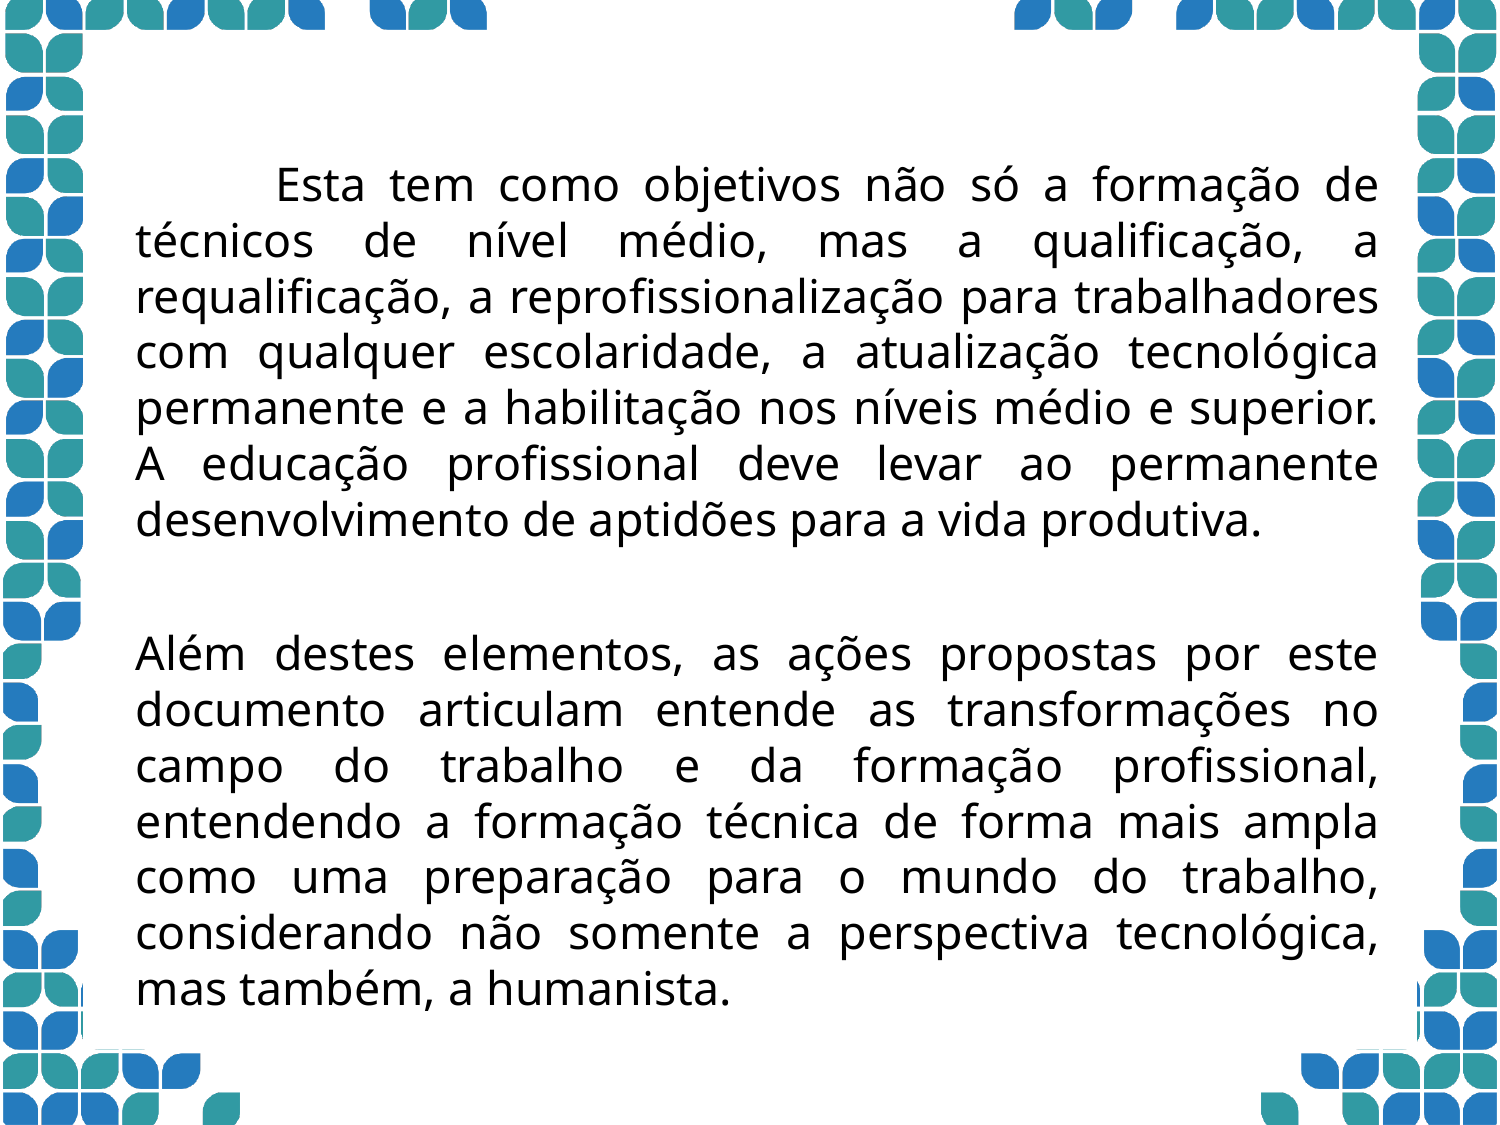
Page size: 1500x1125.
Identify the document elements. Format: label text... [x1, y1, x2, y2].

picture [3, 0, 1497, 1125]
list Esta tem como objetivos não só a formação de técnicos de nível médio, mas a qualificação, a requalificação, a reprofissionalização para trabalhadores com qualquer escolaridade, a atualização tecnológica permanente e a habilitação nos níveis médio e superior. A educação profissional deve levar ao permanente desenvolvimento de aptidões para a vida produtiva. Além destes elementos, as ações propostas por este documento articulam entende as transformações no campo do trabalho e da formação profissional, entendendo a formação técnica de forma mais ampla como uma preparação para o mundo do trabalho, considerando não somente a perspectiva tecnológica, mas também, a humanista. [53, 101, 1388, 1035]
